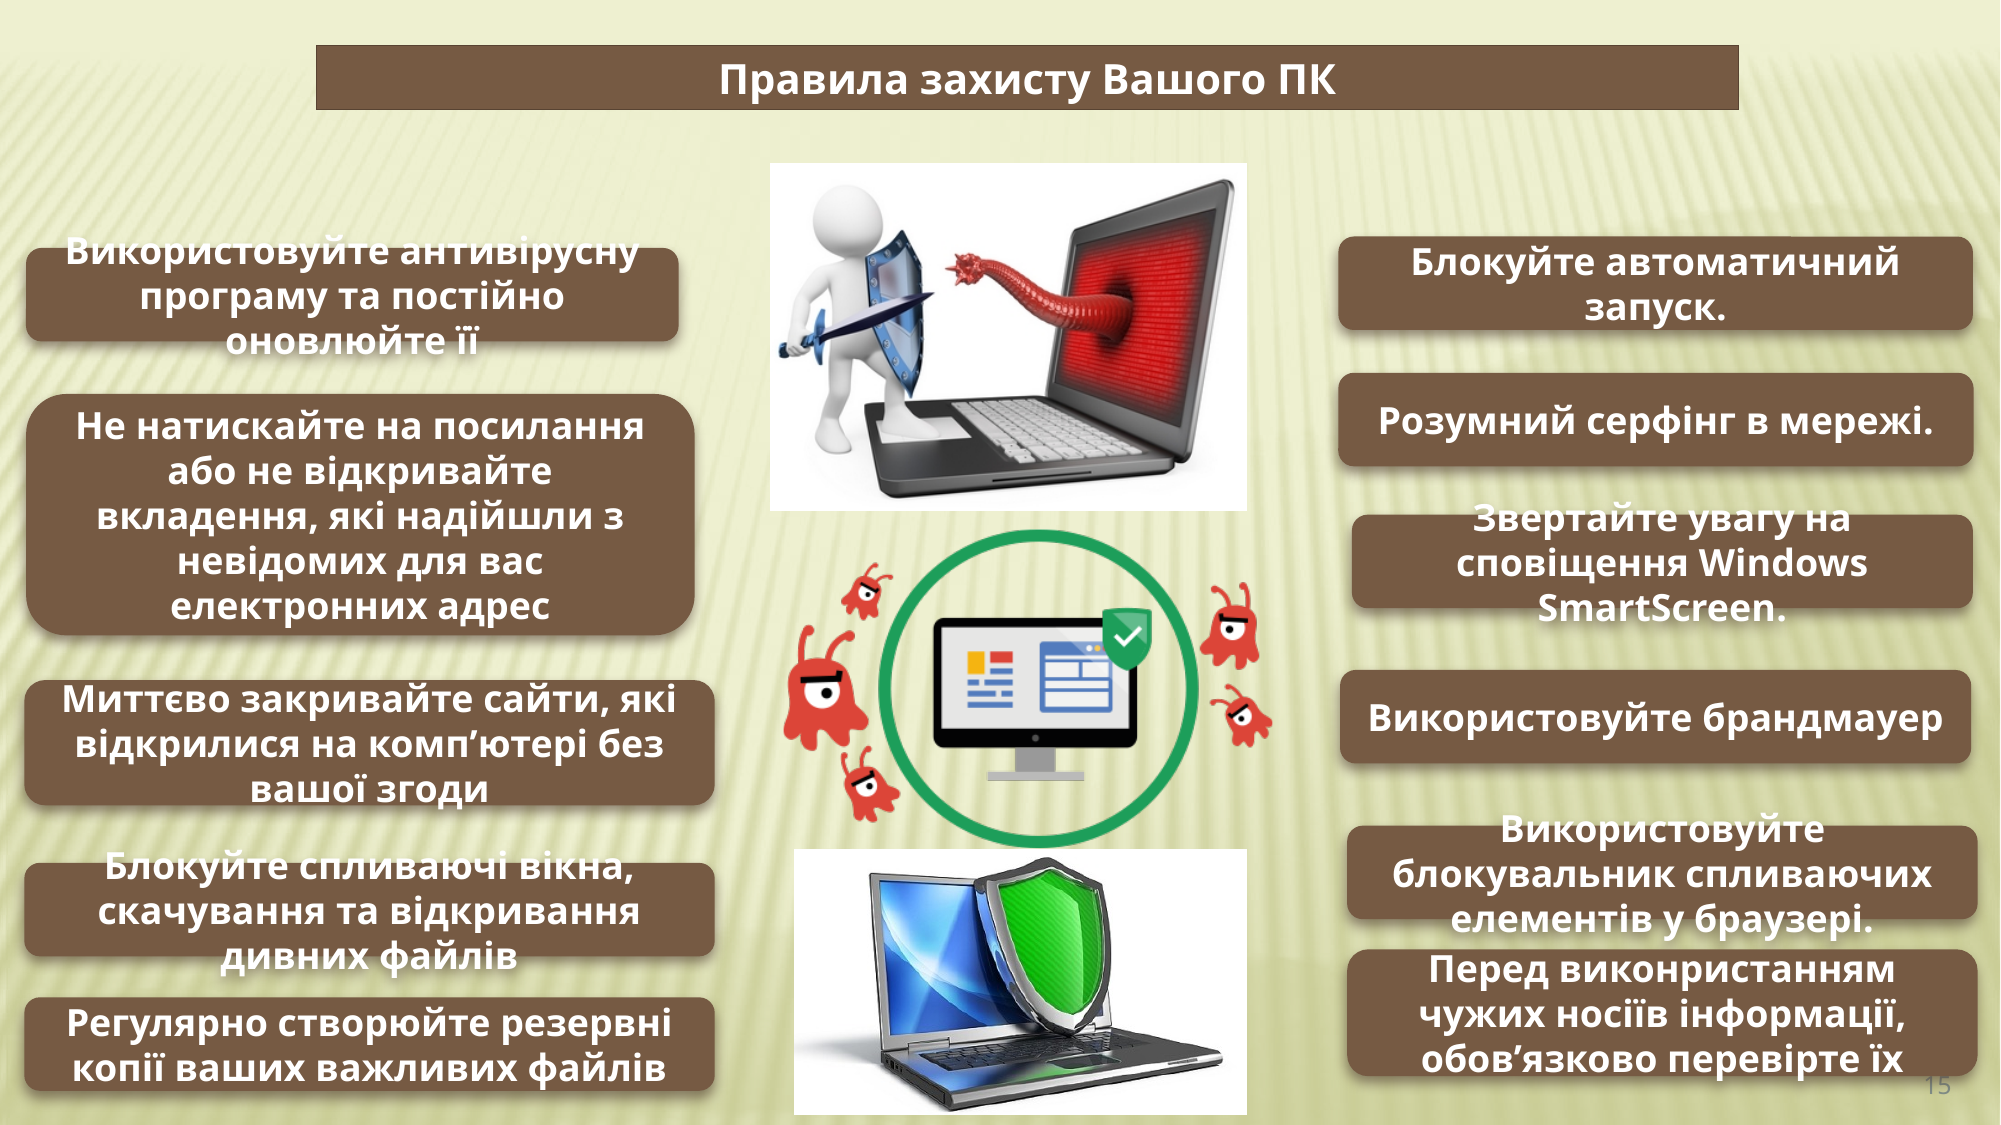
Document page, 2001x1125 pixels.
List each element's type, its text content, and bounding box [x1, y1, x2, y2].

text_box Використовуйте брандмауер [1340, 669, 1972, 764]
slide_number 15 [1800, 1091, 1967, 1103]
text_box Не натискайте на посилання або не відкривайте вкладення, які надійшли з невідомих для вас електронних адрес [26, 393, 695, 636]
text_box Використовуйте блокувальник спливаючих елементів у браузері. [1347, 825, 1978, 920]
picture [793, 899, 1248, 1115]
picture [769, 163, 1274, 889]
text_box Розумний серфінг в мережі. [1338, 372, 1974, 467]
text_box Блокуйте спливаючі вікна, скачування та відкривання дивних файлів [24, 862, 715, 957]
text_box Блокуйте автоматичний запуск. [1338, 236, 1973, 330]
text_box Звертайте увагу на сповіщення Windows SmartScreen. [1351, 514, 1973, 609]
text_box Правила захисту Вашого ПК [316, 45, 1739, 110]
text_box Перед виконристанням чужих носіїв інформації, обов’язково перевірте їх [1347, 949, 1978, 1077]
text_box Регулярно створюйте резервні копії ваших важливих файлів [24, 997, 715, 1091]
text_box Використовуйте антивірусну програму та постійно оновлюйте її [25, 247, 679, 342]
text_box Миттєво закривайте сайти, які відкрилися на комп’ютері без вашої згоди [24, 680, 715, 806]
